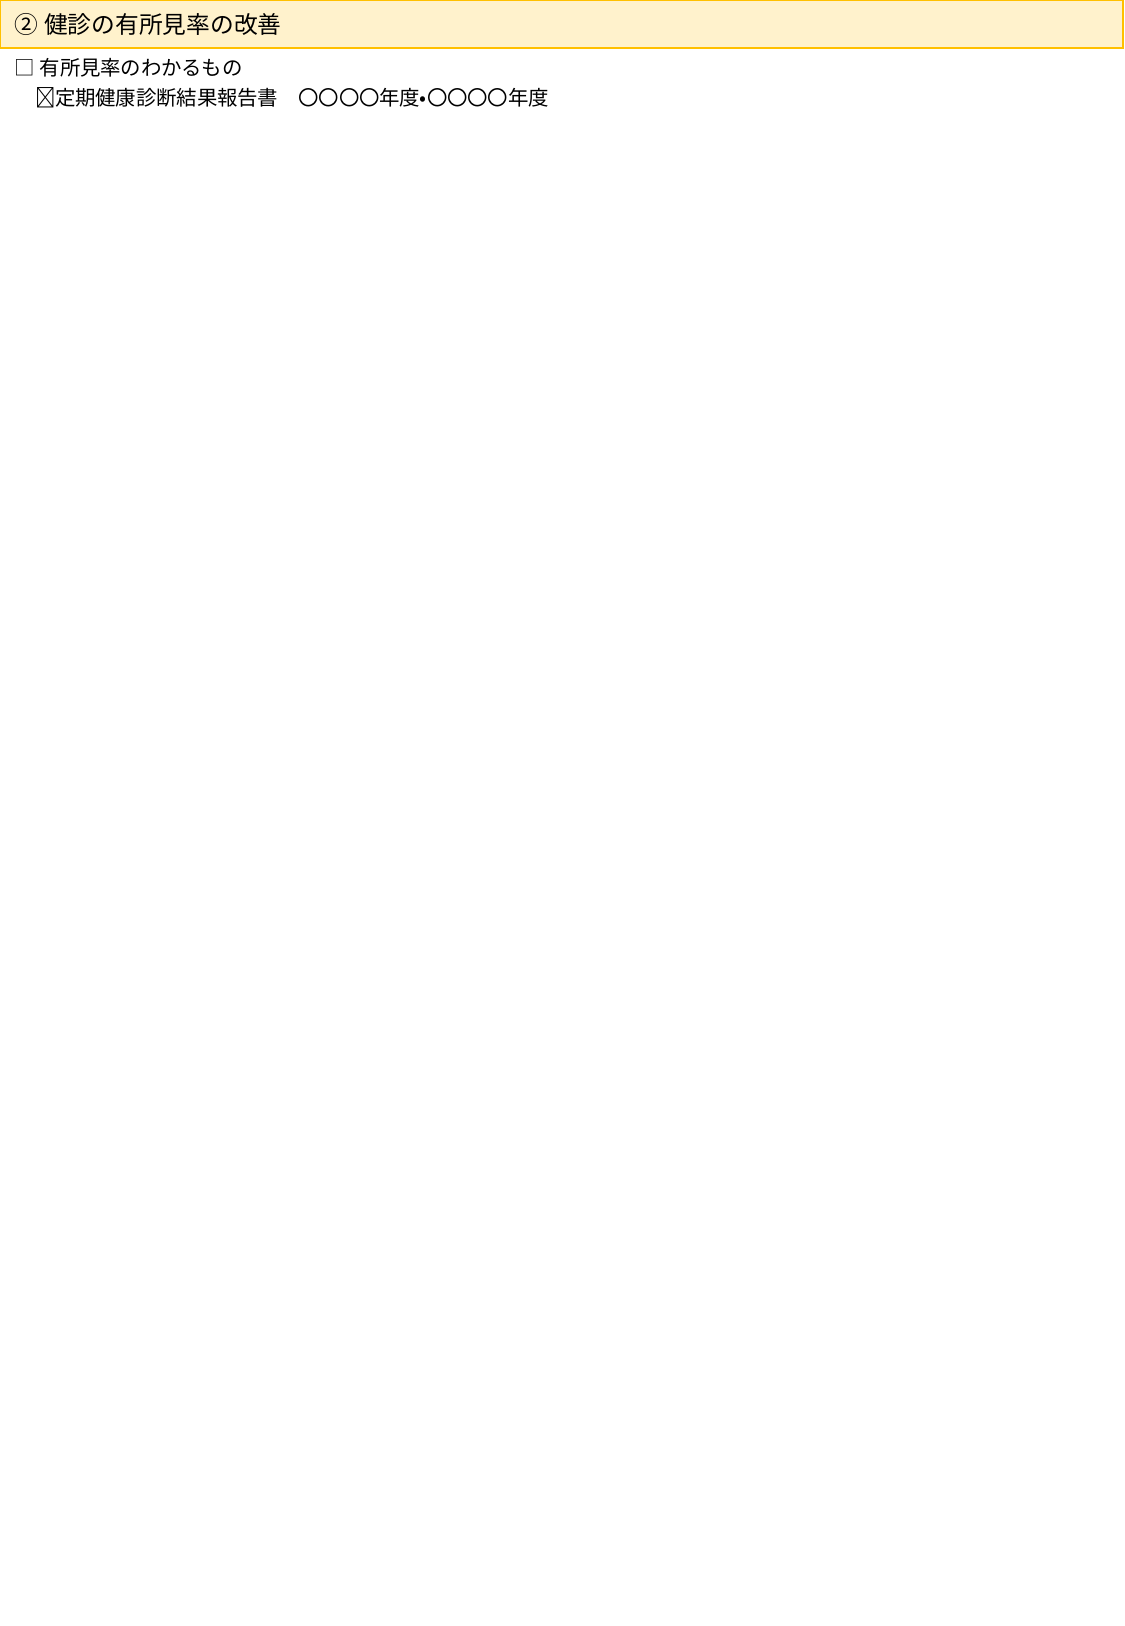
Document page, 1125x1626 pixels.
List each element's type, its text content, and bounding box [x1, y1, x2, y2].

text_box ②健診の有所見率の改善 [0, 0, 1124, 47]
text_box □有所見率のわかるもの [0, 47, 1125, 87]
text_box 定期健康診断結果報告書 〇〇〇〇年度・〇〇〇〇年度 [0, 77, 1020, 117]
